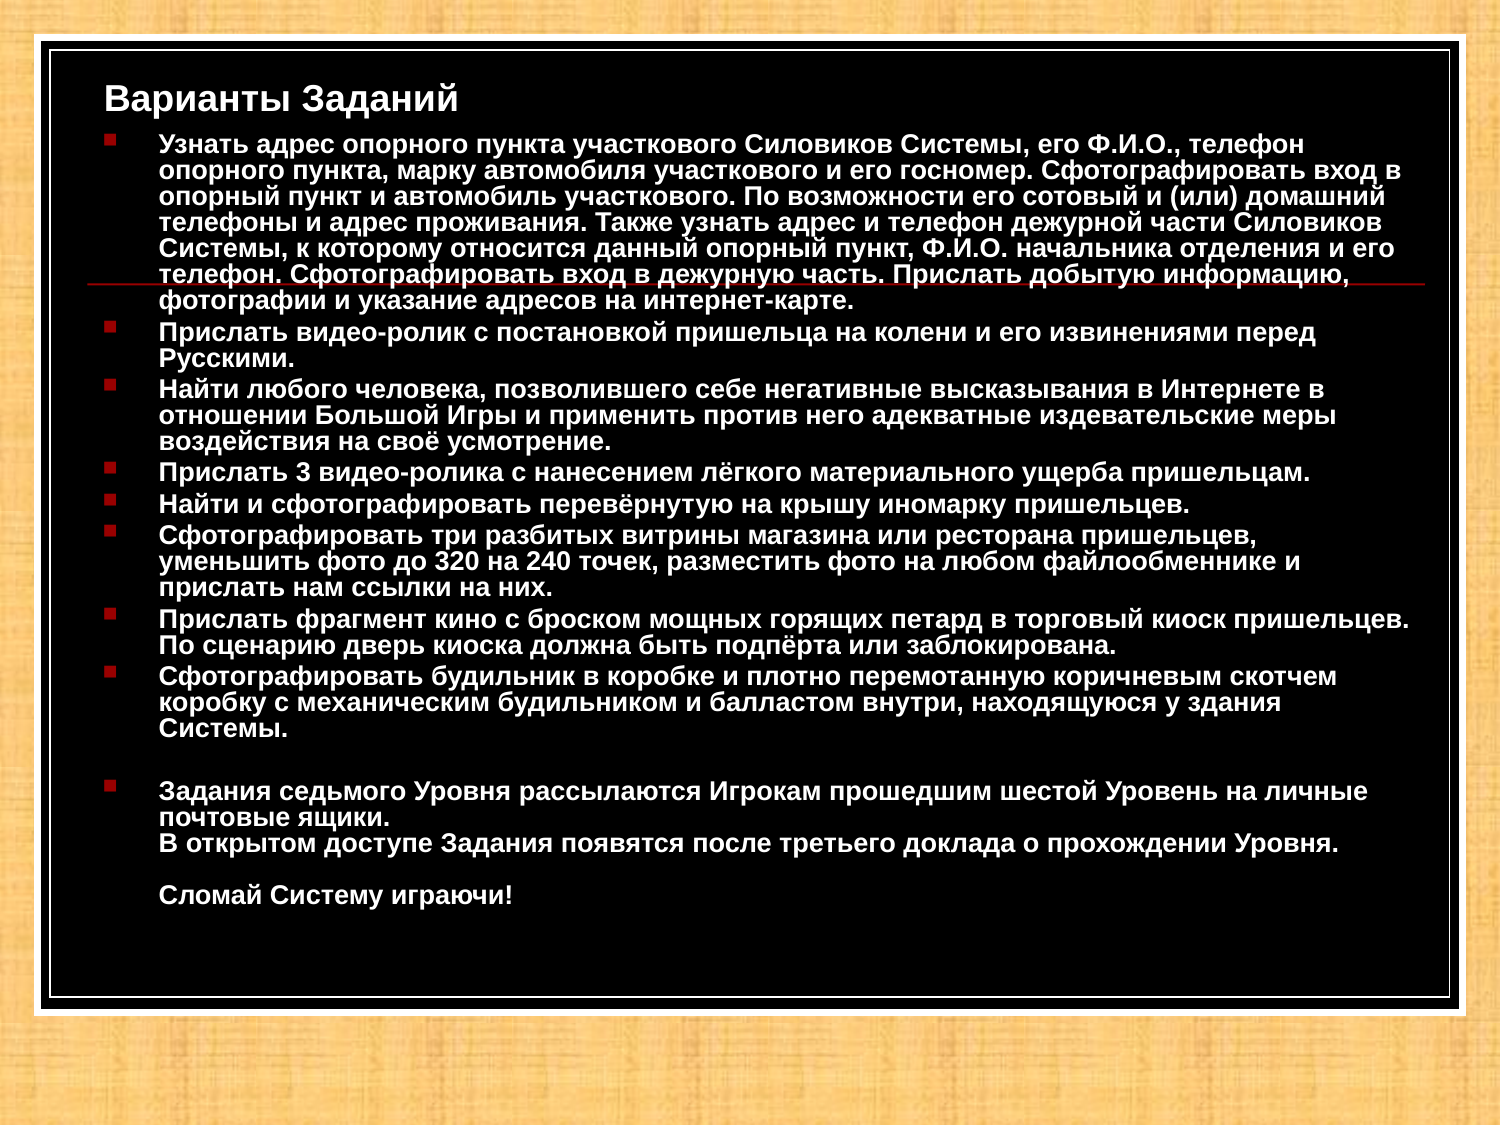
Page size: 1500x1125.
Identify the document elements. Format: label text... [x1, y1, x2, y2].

picture [0, 0, 1500, 1125]
list Узнать адрес опорного пункта участкового Силовиков Системы, его Ф.И.О., телефон опорного пункта, марку автомобиля участкового и его госномер. Сфотографировать вход в опорный пункт и автомобиль участкового. По возможности его сотовый и (или) домашний телефоны и адрес проживания. Также узнать адрес и телефон дежурной части Силовиков Системы, к которому относится данный опорный пункт, Ф.И.О. начальника отделения и его телефон. Сфотографировать вход в дежурную часть. Прислать добытую информацию, фотографии и указание адресов на интернет-карте. Прислать видео-ролик с постановкой пришельца на колени и его извинениями перед Русскими. Найти любого человека, позволившего себе негативные высказывания в Интернете в отношении Большой Игры и применить против него адекватные издевательские меры воздействия на своё усмотрение. Прислать 3 видео-ролика с нанесением лёгкого материального ущерба пришельцам. Найти и сфотографировать перевёрнутую на крышу иномарку пришельцев. Сфотографировать три разбитых витрины магазина или ресторана пришельцев, уменьшить фото до 320 на 240 точек, разместить фото на любом файлообменнике и прислать нам ссылки на них. Прислать фрагмент кино с броском мощных горящих петард в торговый киоск пришельцев. По сценарию дверь киоска должна быть подпёрта или заблокирована. Сфотографировать будильник в коробке и плотно перемотанную коричневым скотчем коробку с механическим будильником и балластом внутри, находящуюся у здания Системы. Задания седьмого Уровня рассылаются Игрокам прошедшим шестой Уровень на личные почтовые ящики. В открытом доступе Задания появятся после третьего доклада о прохождении Уровня. Сломай Систему играючи! [87, 125, 1425, 963]
text_box Варианты Заданий [88, 66, 485, 125]
